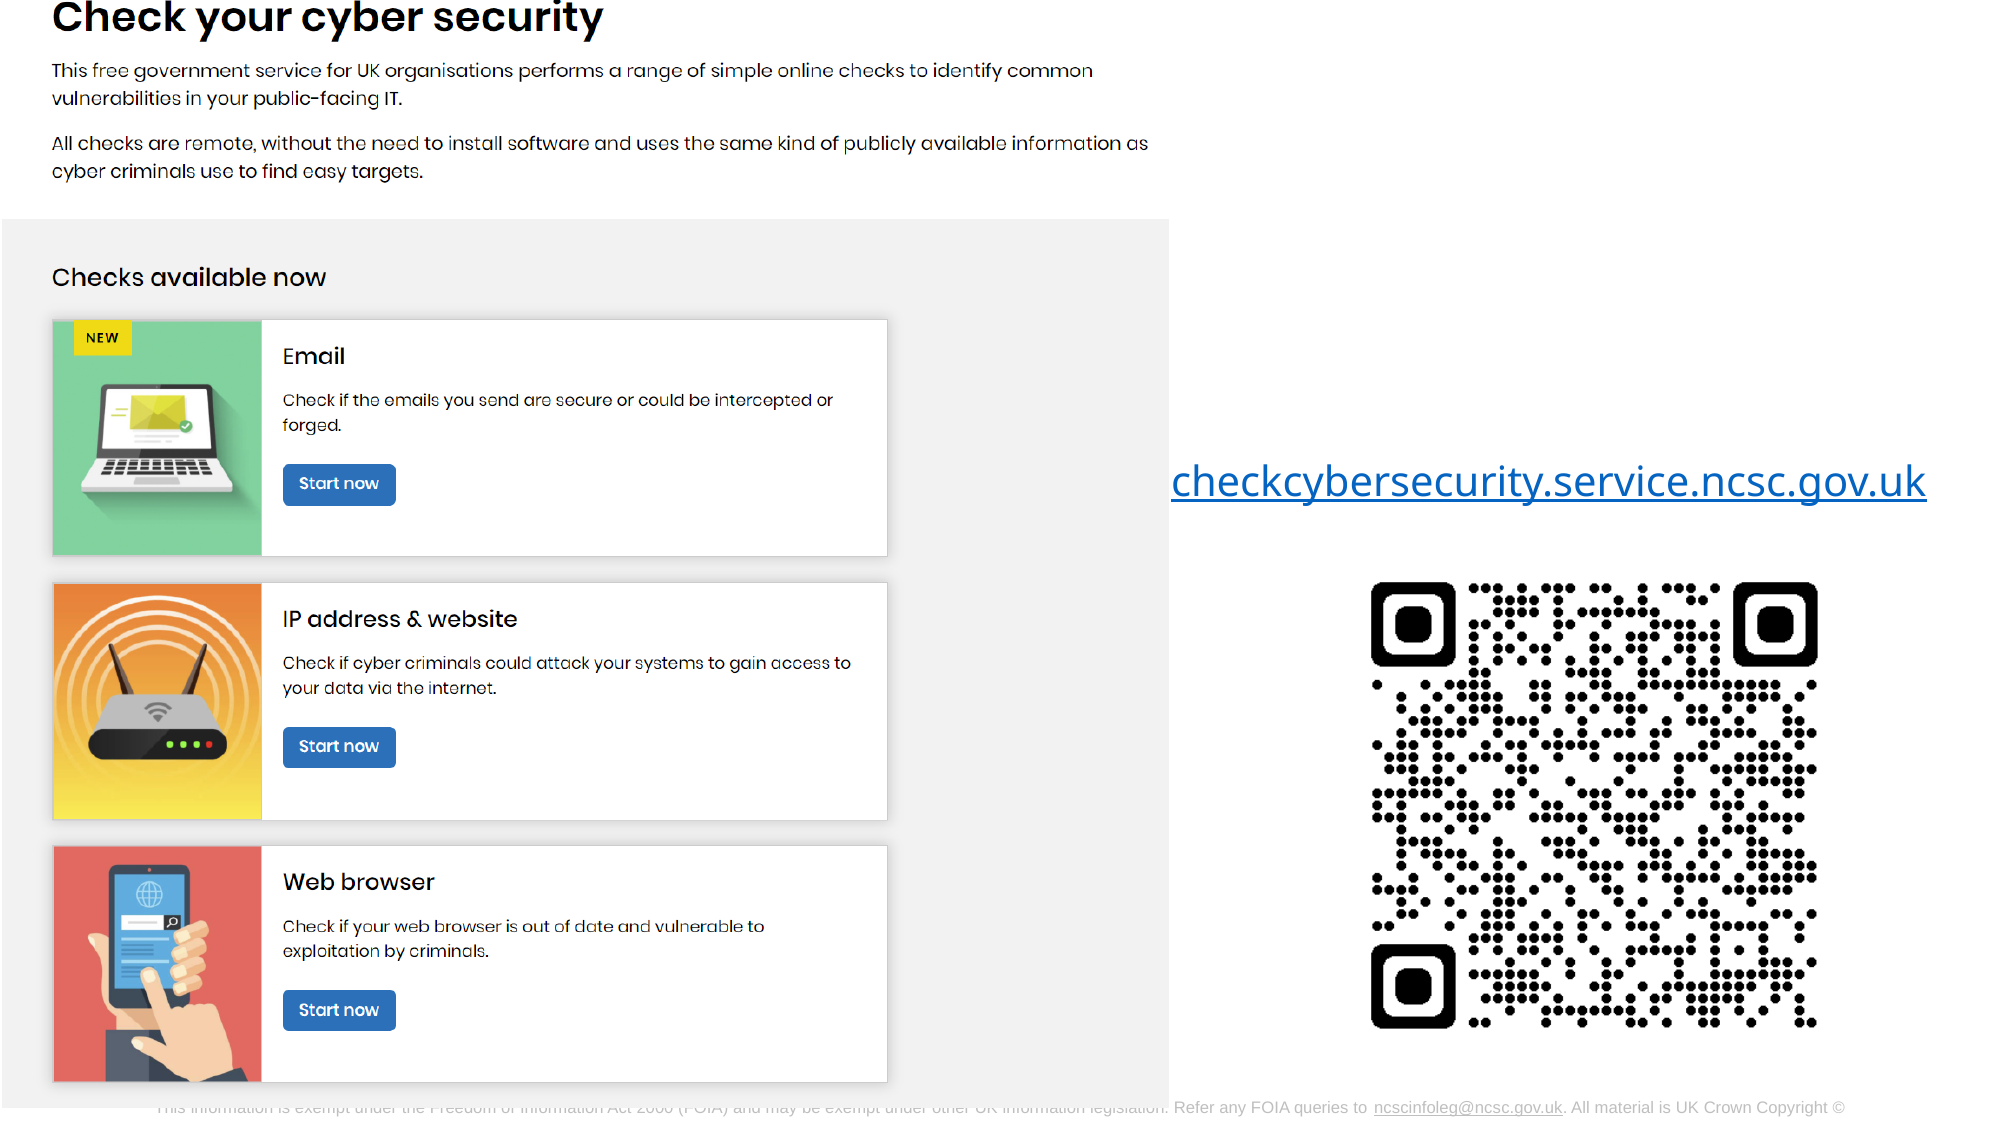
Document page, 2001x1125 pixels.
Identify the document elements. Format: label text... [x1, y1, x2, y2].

picture [2, 0, 1169, 1109]
list checkcybersecurity.service.ncsc.gov.uk [1169, 447, 2000, 1014]
picture [1323, 534, 1866, 1077]
